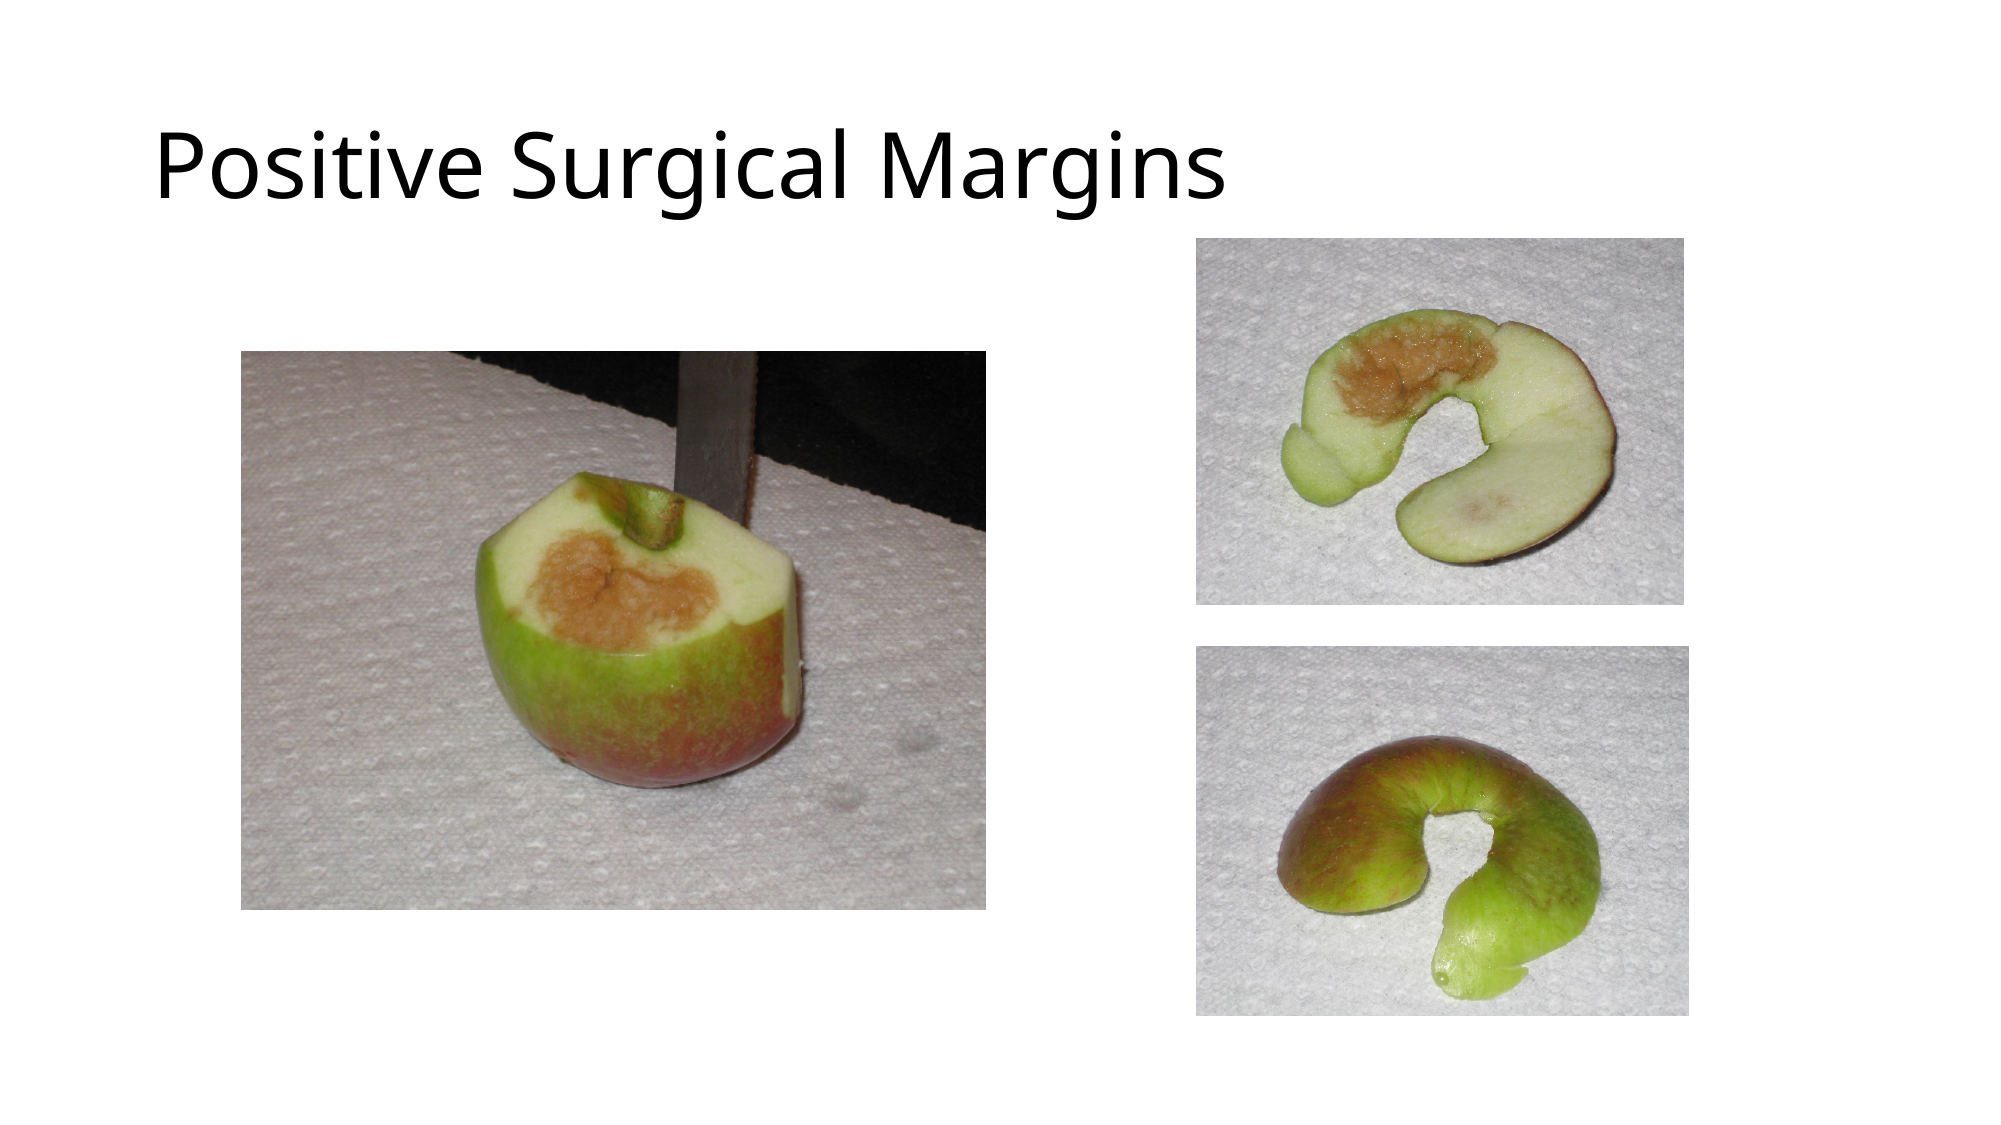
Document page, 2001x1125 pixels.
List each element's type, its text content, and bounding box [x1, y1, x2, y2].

picture [1196, 646, 1689, 1016]
picture [1196, 238, 1684, 605]
picture [240, 351, 986, 911]
title Positive Surgical Margins [137, 59, 1863, 278]
